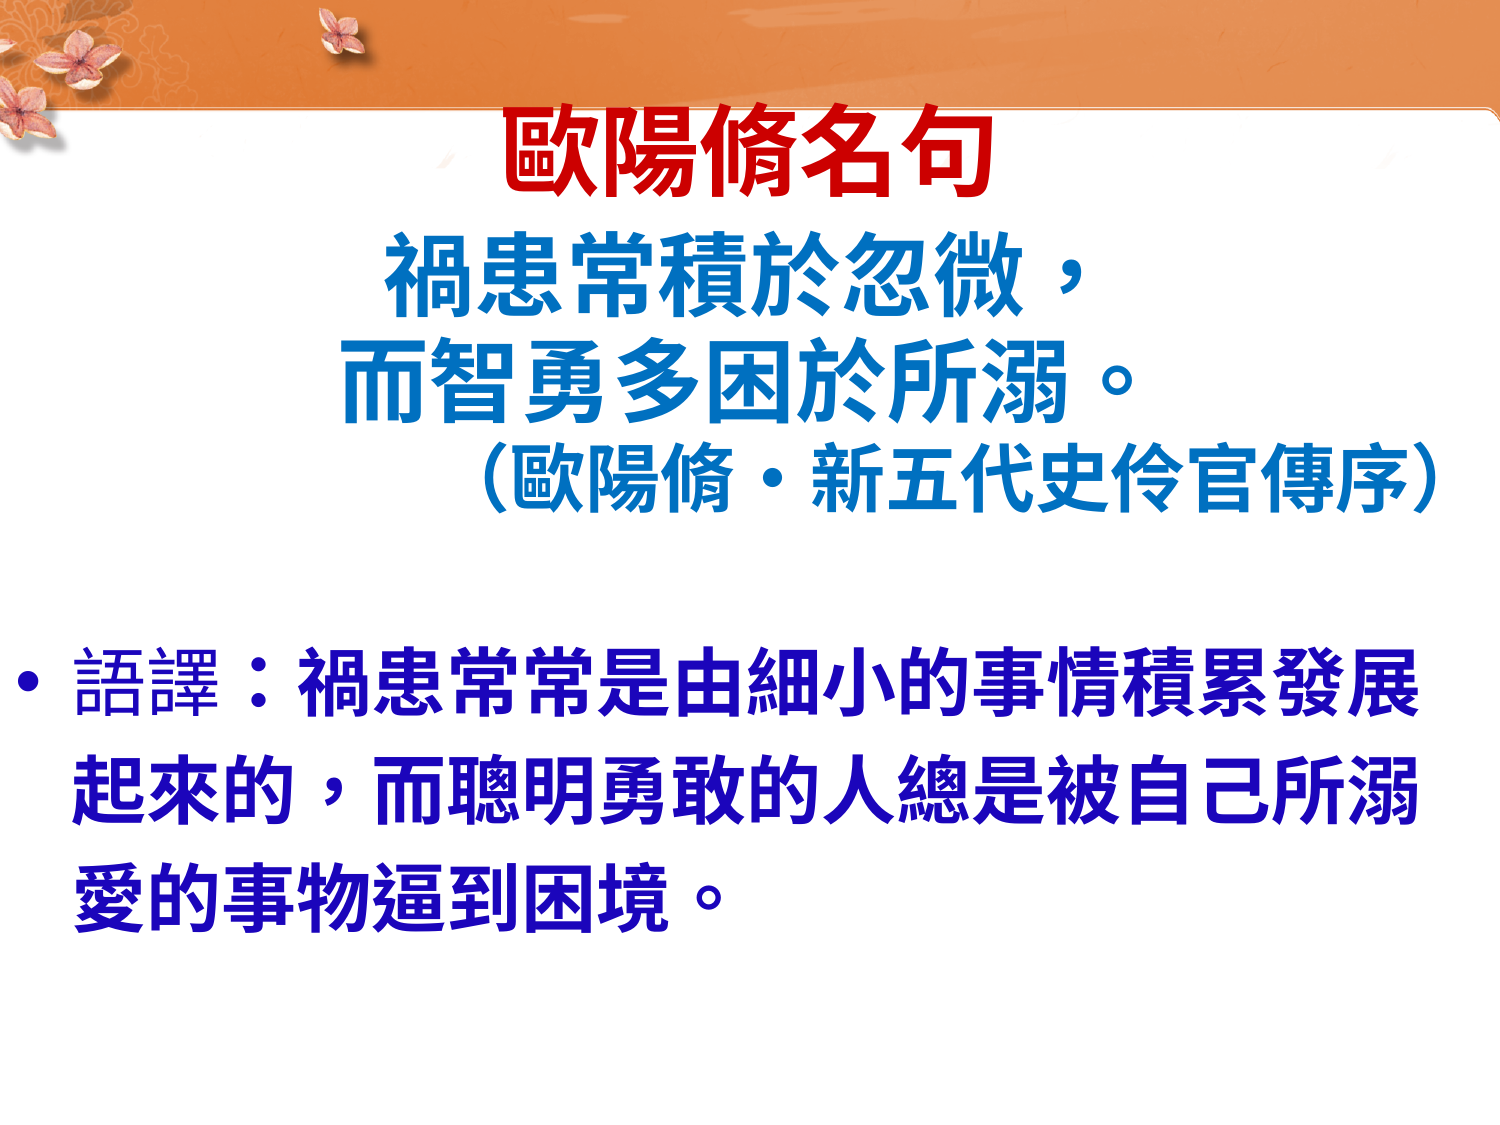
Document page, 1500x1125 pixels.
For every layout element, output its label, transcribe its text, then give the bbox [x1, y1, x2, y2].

text_box 歐陽脩名句 [74, 54, 1425, 243]
list 禍患常積於忽微， 而智勇多困於所溺。 （歐陽脩‧新五代史伶官傳序） 語譯：禍患常常是由細小的事情積累發展起來的，而聰明勇敢的人總是被自己所溺愛的事物逼到困境。 [0, 231, 1500, 1125]
picture [0, 0, 1500, 231]
